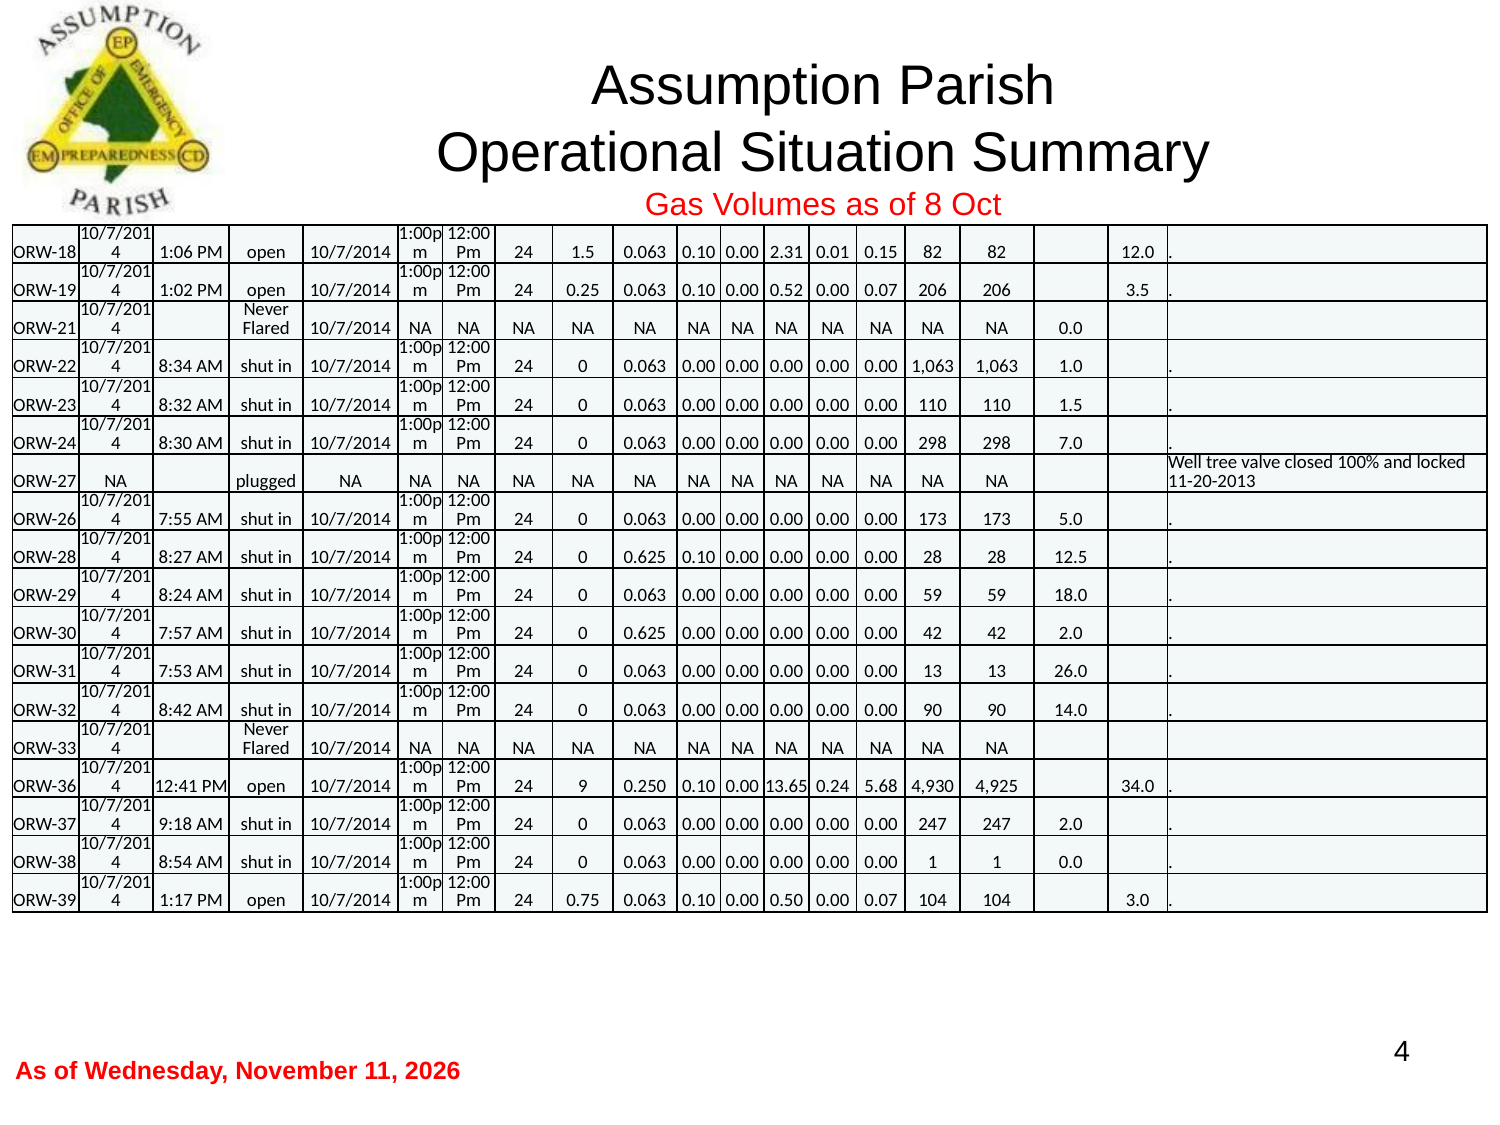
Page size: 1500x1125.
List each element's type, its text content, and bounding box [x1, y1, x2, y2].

table_cell 13 [961, 646, 1033, 682]
table_cell [1109, 722, 1167, 758]
table_cell ORW-23 [13, 378, 78, 415]
table_cell 10/7/2014 [80, 684, 152, 720]
table_cell 0.00 [678, 340, 720, 377]
table_cell 10/7/2014 [80, 569, 152, 606]
table_cell 1.0 [1035, 340, 1107, 377]
table_cell 1:00pm [399, 264, 442, 300]
table_cell 0.00 [678, 607, 720, 644]
table_cell 0.00 [765, 836, 808, 873]
table_cell 0.00 [721, 684, 763, 720]
table_cell NA [496, 455, 552, 491]
table_cell NA [443, 302, 494, 339]
table_cell 173 [961, 493, 1033, 529]
table_cell 0.00 [721, 417, 763, 453]
table_cell 12:00Pm [443, 417, 494, 453]
table_cell 0.00 [765, 798, 808, 835]
table_cell 1:00pm [399, 684, 442, 720]
table_cell 8:34 AM [154, 340, 228, 377]
table_cell 12:00Pm [443, 874, 494, 911]
table_cell NA [553, 302, 612, 339]
table_cell 12:00Pm [443, 760, 494, 796]
table_cell shut in [230, 836, 302, 873]
table_cell [154, 722, 228, 758]
table_cell 0.00 [810, 264, 856, 300]
table_cell 0.00 [721, 836, 763, 873]
table_cell 0.0 [1035, 836, 1107, 873]
picture [0, 0, 226, 229]
table_cell NA [80, 455, 152, 491]
table_cell 0.00 [857, 836, 904, 873]
table_cell 0.00 [857, 684, 904, 720]
table_header 12.0 [1109, 226, 1167, 262]
table_cell NA [721, 722, 763, 758]
table_cell 0.00 [678, 493, 720, 529]
table_cell NA [614, 455, 676, 491]
table_cell NA [443, 722, 494, 758]
table_cell 0.625 [614, 531, 676, 567]
table_cell NA [304, 455, 397, 491]
table_cell 10/7/2014 [304, 264, 397, 300]
table_cell shut in [230, 607, 302, 644]
table_cell 0.00 [765, 417, 808, 453]
table_cell 0.00 [678, 684, 720, 720]
table_cell [154, 302, 228, 339]
table_cell NA [810, 455, 856, 491]
table_cell . [1168, 646, 1486, 682]
table_cell 0.063 [614, 569, 676, 606]
table_cell 0.00 [765, 569, 808, 606]
table_cell 0.00 [678, 378, 720, 415]
table_cell . [1168, 378, 1486, 415]
table_cell 12:00Pm [443, 531, 494, 567]
table_cell 12:00Pm [443, 607, 494, 644]
table_cell NA [765, 455, 808, 491]
table_cell ORW-22 [13, 340, 78, 377]
table_cell 24 [496, 378, 552, 415]
table_cell 0.25 [553, 264, 612, 300]
table_cell shut in [230, 378, 302, 415]
table_cell 0.063 [614, 378, 676, 415]
table_cell [1109, 340, 1167, 377]
table_cell 0.10 [678, 760, 720, 796]
table_cell 1:00pm [399, 417, 442, 453]
table_cell 10/7/2014 [304, 493, 397, 529]
table_cell 9 [553, 760, 612, 796]
table_cell 0.00 [810, 646, 856, 682]
table_cell NA [496, 722, 552, 758]
table_cell NA [906, 455, 959, 491]
table_cell 10/7/2014 [80, 836, 152, 873]
table_cell 0.063 [614, 340, 676, 377]
table_cell 0.00 [857, 607, 904, 644]
table_cell NA [399, 455, 442, 491]
table_cell 0.063 [614, 798, 676, 835]
table_cell 0 [553, 646, 612, 682]
table_cell 24 [496, 646, 552, 682]
table_cell 1.5 [1035, 378, 1107, 415]
table_cell 0.00 [857, 378, 904, 415]
table_cell 0.10 [678, 531, 720, 567]
table_header 10/7/2014 [304, 226, 397, 262]
table_cell 7:55 AM [154, 493, 228, 529]
table_cell 247 [906, 798, 959, 835]
table_cell 7:53 AM [154, 646, 228, 682]
table_cell . [1168, 417, 1486, 453]
table_cell . [1168, 607, 1486, 644]
table_cell 0.00 [721, 760, 763, 796]
table_cell . [1168, 569, 1486, 606]
table_cell 206 [961, 264, 1033, 300]
table_cell 1 [961, 836, 1033, 873]
table_cell 0 [553, 378, 612, 415]
table_cell 0.00 [810, 607, 856, 644]
table_cell 0.00 [857, 569, 904, 606]
table_cell 0 [553, 569, 612, 606]
table_cell 18.0 [1035, 569, 1107, 606]
table_cell 10/7/2014 [80, 646, 152, 682]
table_cell 1:00pm [399, 760, 442, 796]
table_cell 26.0 [1035, 646, 1107, 682]
table_cell NA [553, 722, 612, 758]
table_cell 12:00Pm [443, 378, 494, 415]
table_cell shut in [230, 531, 302, 567]
table_cell 10/7/2014 [304, 302, 397, 339]
table_cell shut in [230, 646, 302, 682]
table_cell 10/7/2014 [80, 378, 152, 415]
table_cell shut in [230, 569, 302, 606]
table_cell 110 [961, 378, 1033, 415]
table_cell 10/7/2014 [80, 531, 152, 567]
table_cell 0.00 [765, 493, 808, 529]
table_cell 8:42 AM [154, 684, 228, 720]
table_cell 173 [906, 493, 959, 529]
table_cell 28 [906, 531, 959, 567]
table_header 0.01 [810, 226, 856, 262]
table_cell 0.00 [810, 417, 856, 453]
table_header 0.10 [678, 226, 720, 262]
table_cell 0.00 [810, 836, 856, 873]
table_cell 13 [906, 646, 959, 682]
table_cell NA [553, 455, 612, 491]
table_cell shut in [230, 798, 302, 835]
table_header open [230, 226, 302, 262]
table_cell 10/7/2014 [80, 302, 152, 339]
table_cell 0.063 [614, 264, 676, 300]
table_cell ORW-19 [13, 264, 78, 300]
table_cell 1,063 [961, 340, 1033, 377]
table_cell 10/7/2014 [80, 798, 152, 835]
table_cell 0.50 [765, 874, 808, 911]
table_cell 12:00Pm [443, 836, 494, 873]
table_cell ORW-24 [13, 417, 78, 453]
table_cell 0.00 [765, 684, 808, 720]
table_cell ORW-29 [13, 569, 78, 606]
table_cell 10/7/2014 [304, 607, 397, 644]
table_cell NA [810, 722, 856, 758]
table_cell 0 [553, 340, 612, 377]
table_cell 0.00 [678, 417, 720, 453]
table_cell 0.00 [721, 493, 763, 529]
table_cell 1:00pm [399, 340, 442, 377]
table_cell 42 [906, 607, 959, 644]
table_header [1035, 226, 1107, 262]
table_cell 0.52 [765, 264, 808, 300]
table_cell 1:02 PM [154, 264, 228, 300]
table_cell 0.00 [678, 798, 720, 835]
table_cell 3.5 [1109, 264, 1167, 300]
table_cell [154, 455, 228, 491]
table_cell [1109, 607, 1167, 644]
table_cell 0.625 [614, 607, 676, 644]
table_cell ORW-28 [13, 531, 78, 567]
table_cell open [230, 874, 302, 911]
table_cell 12.5 [1035, 531, 1107, 567]
table_cell 1:00pm [399, 569, 442, 606]
table_cell 2.0 [1035, 798, 1107, 835]
table_cell 0.063 [614, 836, 676, 873]
table_cell 298 [906, 417, 959, 453]
table_cell 12:00Pm [443, 264, 494, 300]
table_cell 24 [496, 836, 552, 873]
table_cell plugged [230, 455, 302, 491]
table_cell 0.250 [614, 760, 676, 796]
table_cell . [1168, 874, 1486, 911]
table_cell 0.00 [810, 798, 856, 835]
table_cell 3.0 [1109, 874, 1167, 911]
table_cell 10/7/2014 [304, 646, 397, 682]
table_cell [1035, 264, 1107, 300]
table_cell 0 [553, 531, 612, 567]
table_cell 10/7/2014 [304, 836, 397, 873]
table_cell 24 [496, 684, 552, 720]
table_cell NA [857, 455, 904, 491]
table_cell 59 [906, 569, 959, 606]
table_cell 0.063 [614, 417, 676, 453]
table_cell 0.00 [857, 417, 904, 453]
table_cell NA [765, 302, 808, 339]
table_cell [1035, 760, 1107, 796]
table_cell 0 [553, 493, 612, 529]
table_cell NA [961, 302, 1033, 339]
table_cell 0.00 [857, 646, 904, 682]
table_cell NA [810, 302, 856, 339]
table_cell 0.00 [810, 493, 856, 529]
table_cell 104 [906, 874, 959, 911]
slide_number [0, 1046, 651, 1125]
table_cell 28 [961, 531, 1033, 567]
table_cell ORW-27 [13, 455, 78, 491]
table_cell 110 [906, 378, 959, 415]
table_cell 9:18 AM [154, 798, 228, 835]
table_cell 0.063 [614, 493, 676, 529]
table_cell [1109, 684, 1167, 720]
table_cell NA [614, 302, 676, 339]
table_header 82 [906, 226, 959, 262]
table_cell 24 [496, 340, 552, 377]
table_cell ORW-39 [13, 874, 78, 911]
table_cell NA [443, 455, 494, 491]
table_cell 24 [496, 569, 552, 606]
table_cell [1109, 569, 1167, 606]
table_cell 0.063 [614, 684, 676, 720]
table_cell 1:00pm [399, 493, 442, 529]
table_cell Never Flared [230, 722, 302, 758]
table_cell ORW-37 [13, 798, 78, 835]
table_cell NA [614, 722, 676, 758]
table_header 82 [961, 226, 1033, 262]
table_cell 0 [553, 417, 612, 453]
table_cell 10/7/2014 [80, 493, 152, 529]
table_header 10/7/2014 [80, 236, 152, 262]
table_cell 0.00 [678, 836, 720, 873]
table_cell 1:00pm [399, 378, 442, 415]
table_cell [1035, 874, 1107, 911]
table_cell 24 [496, 417, 552, 453]
table_cell 1:00pm [399, 874, 442, 911]
table_cell 12:00Pm [443, 340, 494, 377]
table_cell 90 [961, 684, 1033, 720]
table_cell 10/7/2014 [80, 722, 152, 758]
table_cell 10/7/2014 [304, 798, 397, 835]
table_cell 1:00pm [399, 646, 442, 682]
table_cell 0.00 [721, 340, 763, 377]
table_cell 298 [961, 417, 1033, 453]
table_cell 12:00Pm [443, 798, 494, 835]
table_cell [1168, 722, 1486, 758]
table_cell 0.00 [810, 569, 856, 606]
table_cell 0.00 [678, 646, 720, 682]
table_header 0.063 [614, 226, 676, 262]
table_cell [1109, 417, 1167, 453]
table_cell 0.00 [721, 378, 763, 415]
table_cell NA [678, 302, 720, 339]
table_cell 0.00 [765, 378, 808, 415]
table_cell 10/7/2014 [304, 340, 397, 377]
table_cell 0.75 [553, 874, 612, 911]
table_cell 0.063 [614, 646, 676, 682]
table_cell NA [678, 455, 720, 491]
table_cell 24 [496, 493, 552, 529]
table_cell NA [496, 302, 552, 339]
table_cell 247 [961, 798, 1033, 835]
table_cell 1:00pm [399, 531, 442, 567]
table_cell 8:54 AM [154, 836, 228, 873]
table_cell 12:00Pm [443, 646, 494, 682]
table_cell 0.00 [721, 646, 763, 682]
table_cell 1:00pm [399, 607, 442, 644]
table_cell shut in [230, 493, 302, 529]
table_cell 42 [961, 607, 1033, 644]
table_cell 24 [496, 760, 552, 796]
table_cell 1,063 [906, 340, 959, 377]
table_cell 0.00 [678, 569, 720, 606]
table_cell NA [678, 722, 720, 758]
table_cell 1:17 PM [154, 874, 228, 911]
table_header 1:00pm [399, 226, 442, 262]
table_cell 10/7/2014 [80, 340, 152, 377]
table_cell 8:27 AM [154, 531, 228, 567]
table_cell [1109, 798, 1167, 835]
table_header 2.31 [765, 226, 808, 262]
table_cell 0.00 [721, 798, 763, 835]
table_cell [1109, 493, 1167, 529]
table_cell 10/7/2014 [304, 722, 397, 758]
table_cell [1109, 455, 1167, 491]
table_cell NA [857, 302, 904, 339]
table_cell 10/7/2014 [304, 378, 397, 415]
table_cell 10/7/2014 [80, 607, 152, 644]
table_cell 13.65 [765, 760, 808, 796]
table_cell 0.00 [765, 531, 808, 567]
table_cell 206 [906, 264, 959, 300]
table_cell 5.68 [857, 760, 904, 796]
table_cell 1:00pm [399, 836, 442, 873]
table_cell . [1168, 684, 1486, 720]
table_cell . [1168, 836, 1486, 873]
table_cell 8:32 AM [154, 378, 228, 415]
table_header ORW-18 [13, 236, 78, 262]
table_cell ORW-32 [13, 684, 78, 720]
table_cell NA [857, 722, 904, 758]
table_cell 90 [906, 684, 959, 720]
table_cell 0 [553, 607, 612, 644]
table_cell NA [721, 302, 763, 339]
table_cell 10/7/2014 [304, 874, 397, 911]
table_cell 0.00 [721, 264, 763, 300]
table_cell . [1168, 493, 1486, 529]
table_cell 12:00Pm [443, 569, 494, 606]
table_cell shut in [230, 684, 302, 720]
table_cell 8:24 AM [154, 569, 228, 606]
table_cell 0.00 [857, 798, 904, 835]
table_cell 0.0 [1035, 302, 1107, 339]
table_cell [1109, 646, 1167, 682]
table_cell shut in [230, 340, 302, 377]
table_cell 10/7/2014 [80, 264, 152, 300]
table_cell ORW-26 [13, 493, 78, 529]
table_cell 0.00 [810, 378, 856, 415]
table_cell 0 [553, 836, 612, 873]
table_cell . [1168, 340, 1486, 377]
table_header 0.00 [721, 226, 763, 262]
table_cell open [230, 760, 302, 796]
table_cell ORW-38 [13, 836, 78, 873]
table_cell 2.0 [1035, 607, 1107, 644]
table_cell 0.07 [857, 264, 904, 300]
table_cell NA [961, 455, 1033, 491]
table_cell 10/7/2014 [304, 569, 397, 606]
table_cell 10/7/2014 [80, 417, 152, 453]
table_cell ORW-31 [13, 646, 78, 682]
table_cell 0.00 [721, 531, 763, 567]
table_cell [1109, 836, 1167, 873]
table_cell 34.0 [1109, 760, 1167, 796]
table_cell NA [961, 722, 1033, 758]
table_header 0.15 [857, 226, 904, 262]
table_cell . [1168, 531, 1486, 567]
table_cell [1035, 722, 1107, 758]
table_header 1.5 [553, 226, 612, 262]
table_cell 0.00 [810, 684, 856, 720]
table_header 12:00Pm [443, 226, 494, 262]
table_cell NA [765, 722, 808, 758]
table_cell 5.0 [1035, 493, 1107, 529]
table_cell 0.00 [857, 493, 904, 529]
table_cell 8:30 AM [154, 417, 228, 453]
table_cell 104 [961, 874, 1033, 911]
table_header 24 [496, 226, 552, 262]
table_cell 24 [496, 798, 552, 835]
table_cell 10/7/2014 [80, 874, 152, 911]
table_cell . [1168, 798, 1486, 835]
table_cell 0.063 [614, 874, 676, 911]
table_cell 59 [961, 569, 1033, 606]
table_cell [1168, 302, 1486, 339]
table_cell 0.00 [721, 607, 763, 644]
table_cell 24 [496, 264, 552, 300]
table_cell 0.00 [810, 874, 856, 911]
table_cell ORW-21 [13, 302, 78, 339]
table_cell shut in [230, 417, 302, 453]
table_cell [1109, 302, 1167, 339]
table_cell 0.10 [678, 874, 720, 911]
table_cell 0 [553, 798, 612, 835]
table_cell 7.0 [1035, 417, 1107, 453]
text_box Assumption Parish Operational Situation Summary Gas Volumes as of 8 Oct [229, 41, 1499, 230]
table_cell 10/7/2014 [304, 531, 397, 567]
table_cell 24 [496, 531, 552, 567]
table_cell 24 [496, 874, 552, 911]
table_header . [1168, 226, 1486, 262]
table_cell NA [399, 302, 442, 339]
table_cell 4,930 [906, 760, 959, 796]
table_cell ORW-33 [13, 722, 78, 758]
table_header 1:06 PM [154, 232, 228, 262]
table_cell [1109, 378, 1167, 415]
table_cell ORW-36 [13, 760, 78, 796]
table_cell 0.00 [765, 607, 808, 644]
table_cell [1035, 455, 1107, 491]
table_cell . [1168, 264, 1486, 300]
table_cell 10/7/2014 [80, 760, 152, 796]
table_cell 12:41 PM [154, 760, 228, 796]
table_cell 24 [496, 607, 552, 644]
table_cell 0.00 [857, 531, 904, 567]
table_cell Never Flared [230, 302, 302, 339]
table_cell 12:00Pm [443, 684, 494, 720]
table_cell NA [399, 722, 442, 758]
table_cell 12:00Pm [443, 493, 494, 529]
table_cell ORW-30 [13, 607, 78, 644]
table_cell NA [906, 722, 959, 758]
table_cell 14.0 [1035, 684, 1107, 720]
table_cell [1109, 531, 1167, 567]
table_cell Well tree valve closed 100% and locked 11-20-2013 [1168, 455, 1486, 491]
table_cell 0.00 [721, 874, 763, 911]
table_cell 7:57 AM [154, 607, 228, 644]
table_cell 0.00 [810, 340, 856, 377]
table_cell 0.24 [810, 760, 856, 796]
table_cell 10/7/2014 [304, 760, 397, 796]
table_cell 0.00 [765, 646, 808, 682]
table_cell open [230, 264, 302, 300]
table_cell 0.07 [857, 874, 904, 911]
table_cell 0.00 [721, 569, 763, 606]
table_cell 0 [553, 684, 612, 720]
table_cell 1 [906, 836, 959, 873]
table_cell 0.00 [810, 531, 856, 567]
table_cell 0.00 [765, 340, 808, 377]
table_cell 1:00pm [399, 798, 442, 835]
table_cell 10/7/2014 [304, 417, 397, 453]
table_cell NA [721, 455, 763, 491]
table_cell 4,925 [961, 760, 1033, 796]
table_cell . [1168, 760, 1486, 796]
table_cell NA [906, 302, 959, 339]
slide_number 4 [1074, 1024, 1426, 1103]
table_cell 10/7/2014 [304, 684, 397, 720]
table_cell 0.10 [678, 264, 720, 300]
table_cell 0.00 [857, 340, 904, 377]
